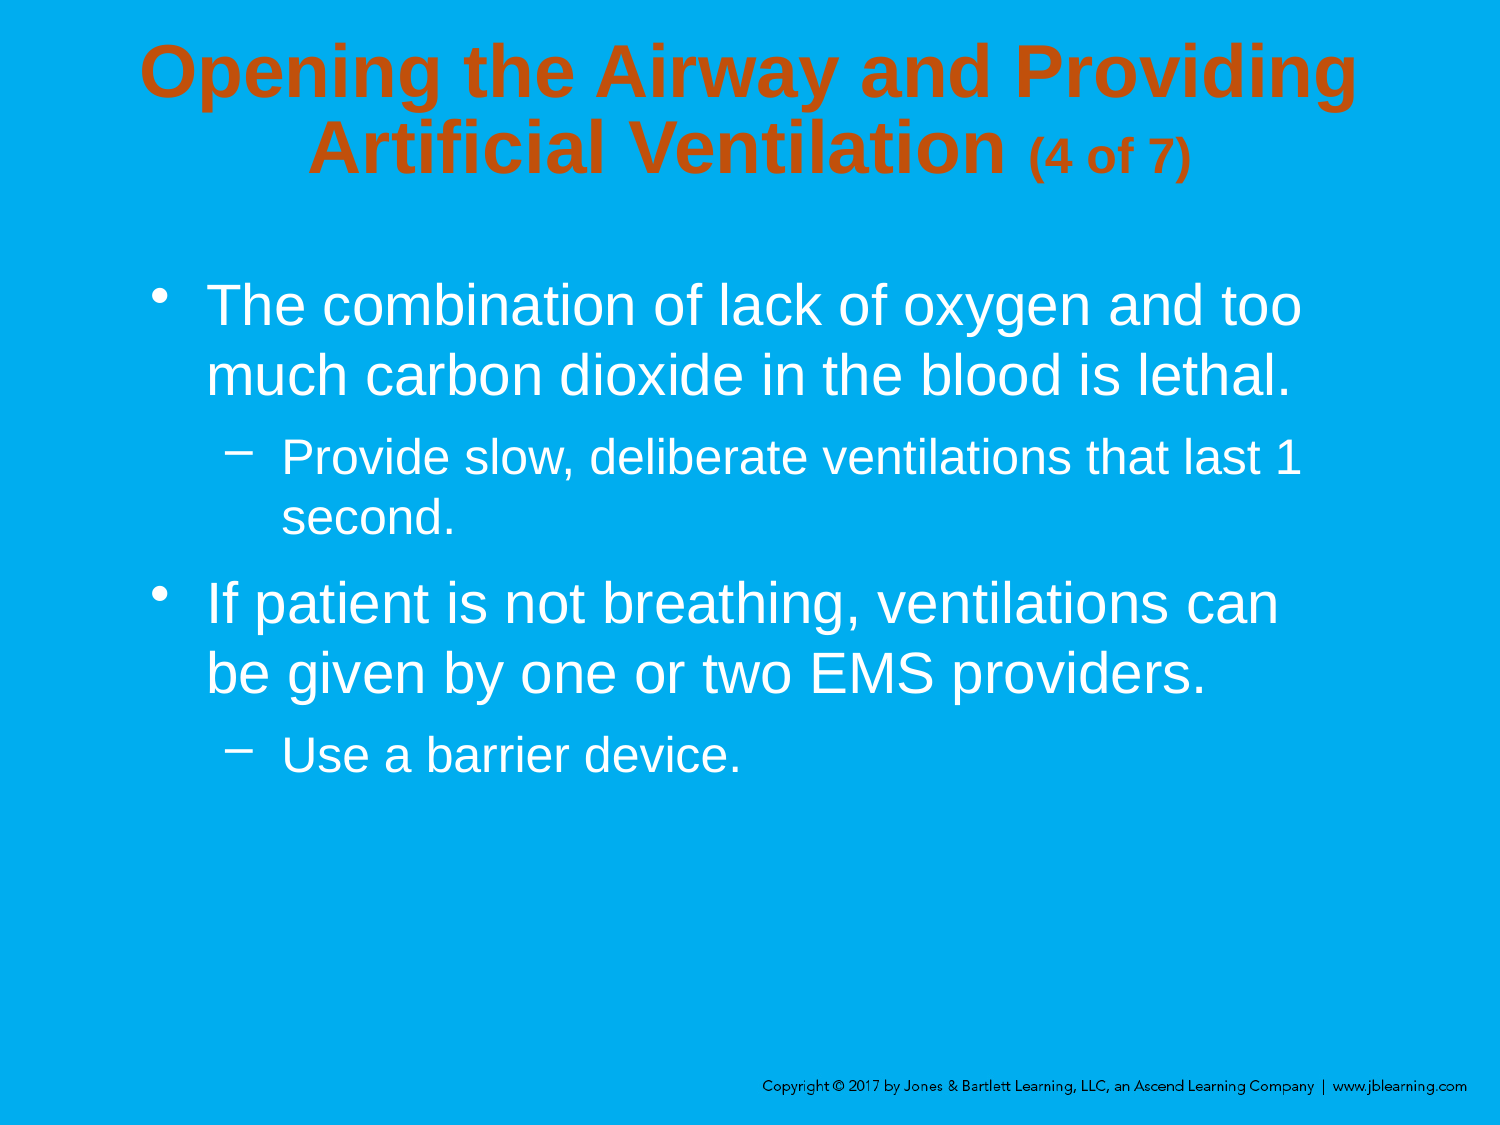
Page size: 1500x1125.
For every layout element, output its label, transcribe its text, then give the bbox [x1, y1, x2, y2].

list The combination of lack of oxygen and too much carbon dioxide in the blood is lethal. Provide slow, deliberate ventilations that last 1 second. If patient is not breathing, ventilations can be given by one or two EMS providers. Use a barrier device. [111, 236, 1389, 1027]
title Opening the Airway and Providing Artificial Ventilation (4 of 7) [112, 37, 1388, 188]
